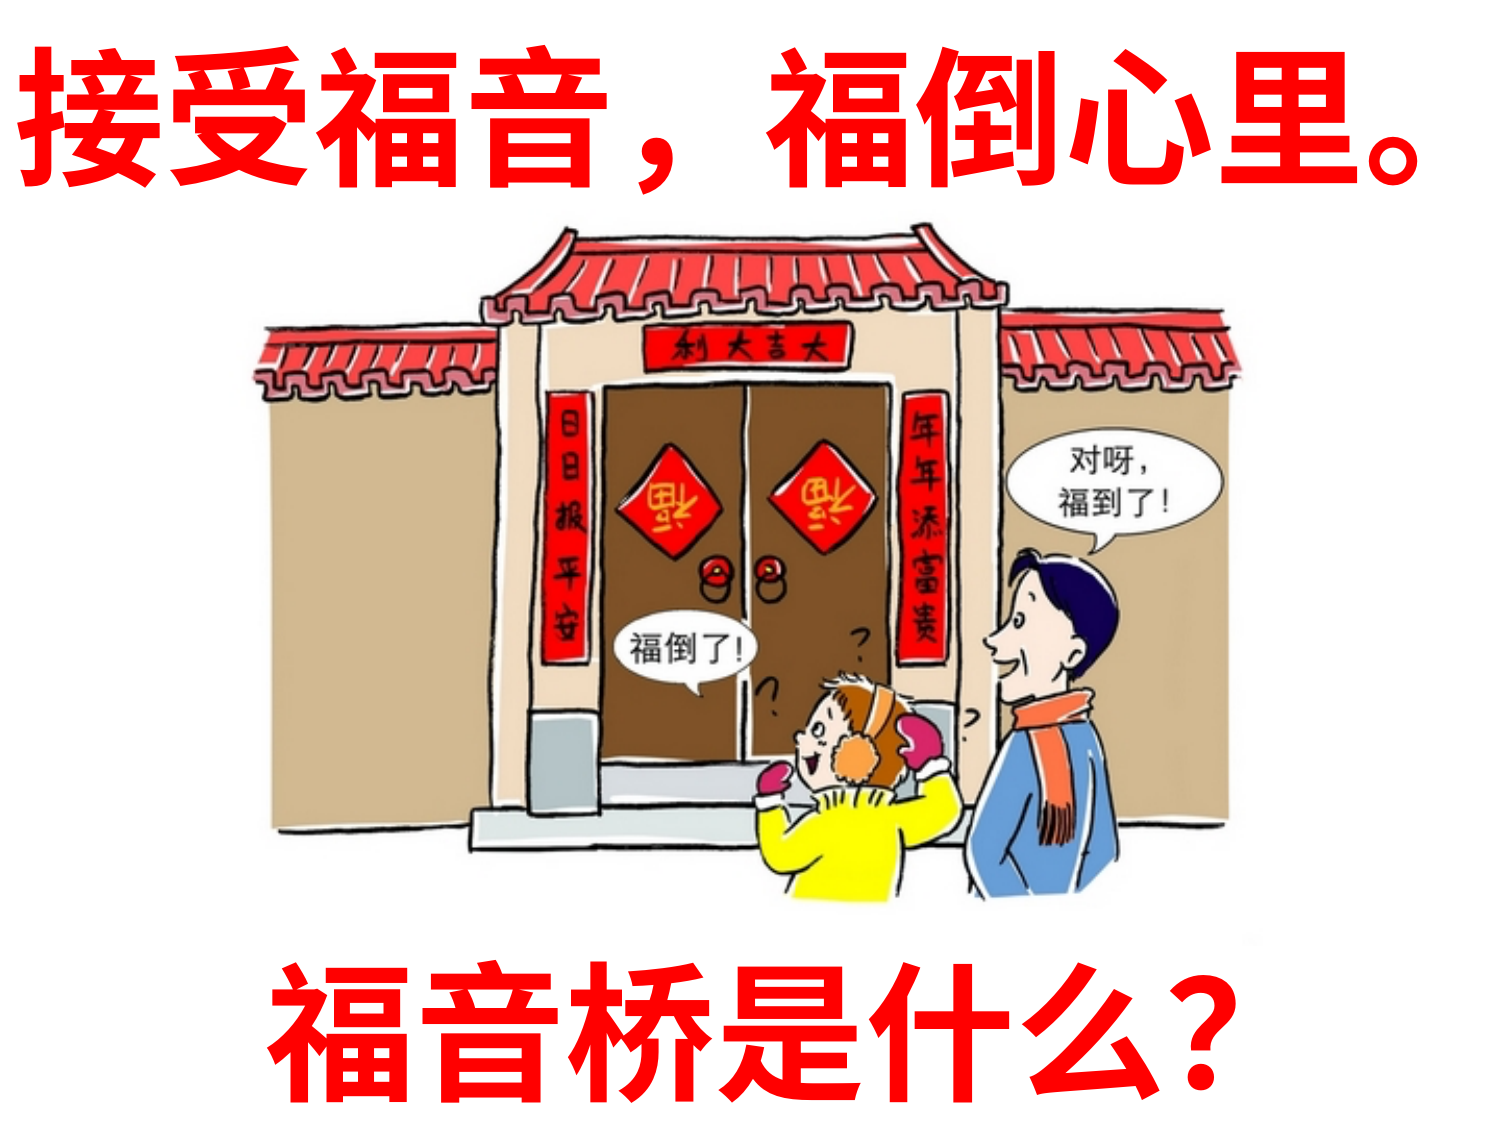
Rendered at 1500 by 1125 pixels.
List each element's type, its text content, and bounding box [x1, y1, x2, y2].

text_box 接受福音，福倒心里。 [0, 16, 1500, 212]
picture [228, 176, 1272, 947]
text_box 福音桥是什么？ [0, 932, 1500, 1125]
